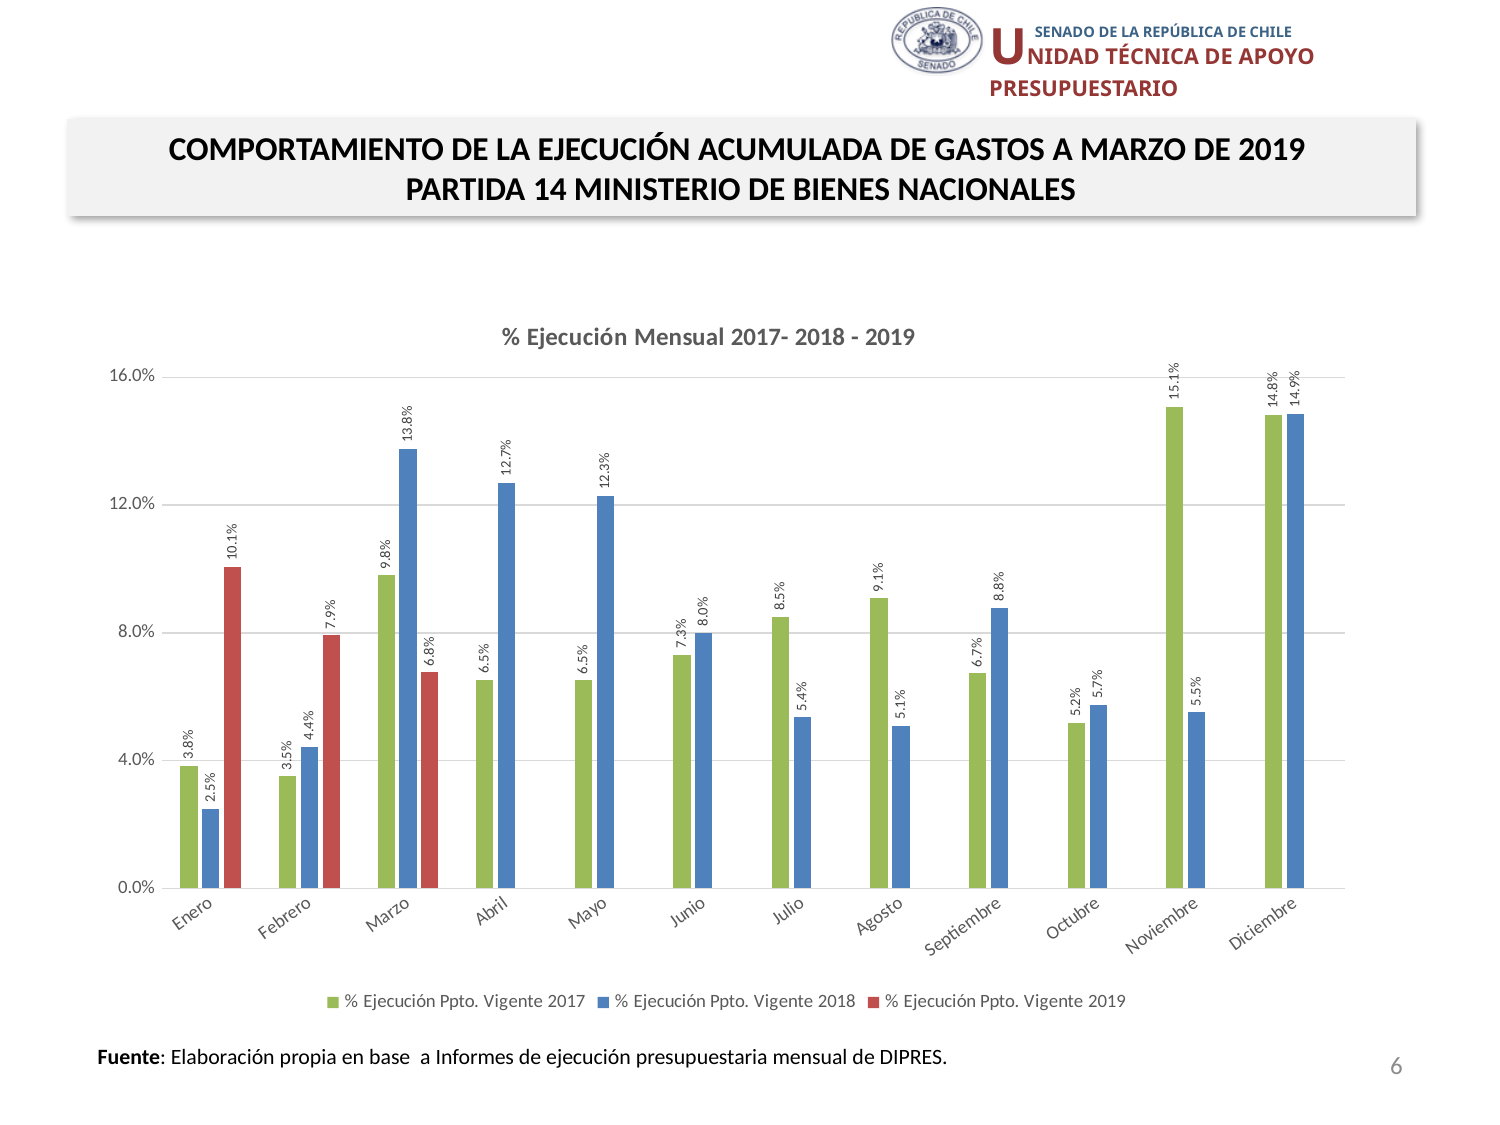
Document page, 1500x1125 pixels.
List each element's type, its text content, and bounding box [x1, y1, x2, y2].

chart [82, 290, 1371, 1019]
text_box COMPORTAMIENTO DE LA EJECUCIÓN ACUMULADA DE GASTOS A MARZO DE 2019 PARTIDA 14 MINISTERIO DE BIENES NACIONALES [67, 119, 1415, 216]
picture [891, 7, 985, 76]
footer Fuente: Elaboración propia en base a Informes de ejecución presupuestaria mensual de DIPRES. [82, 1035, 1462, 1095]
